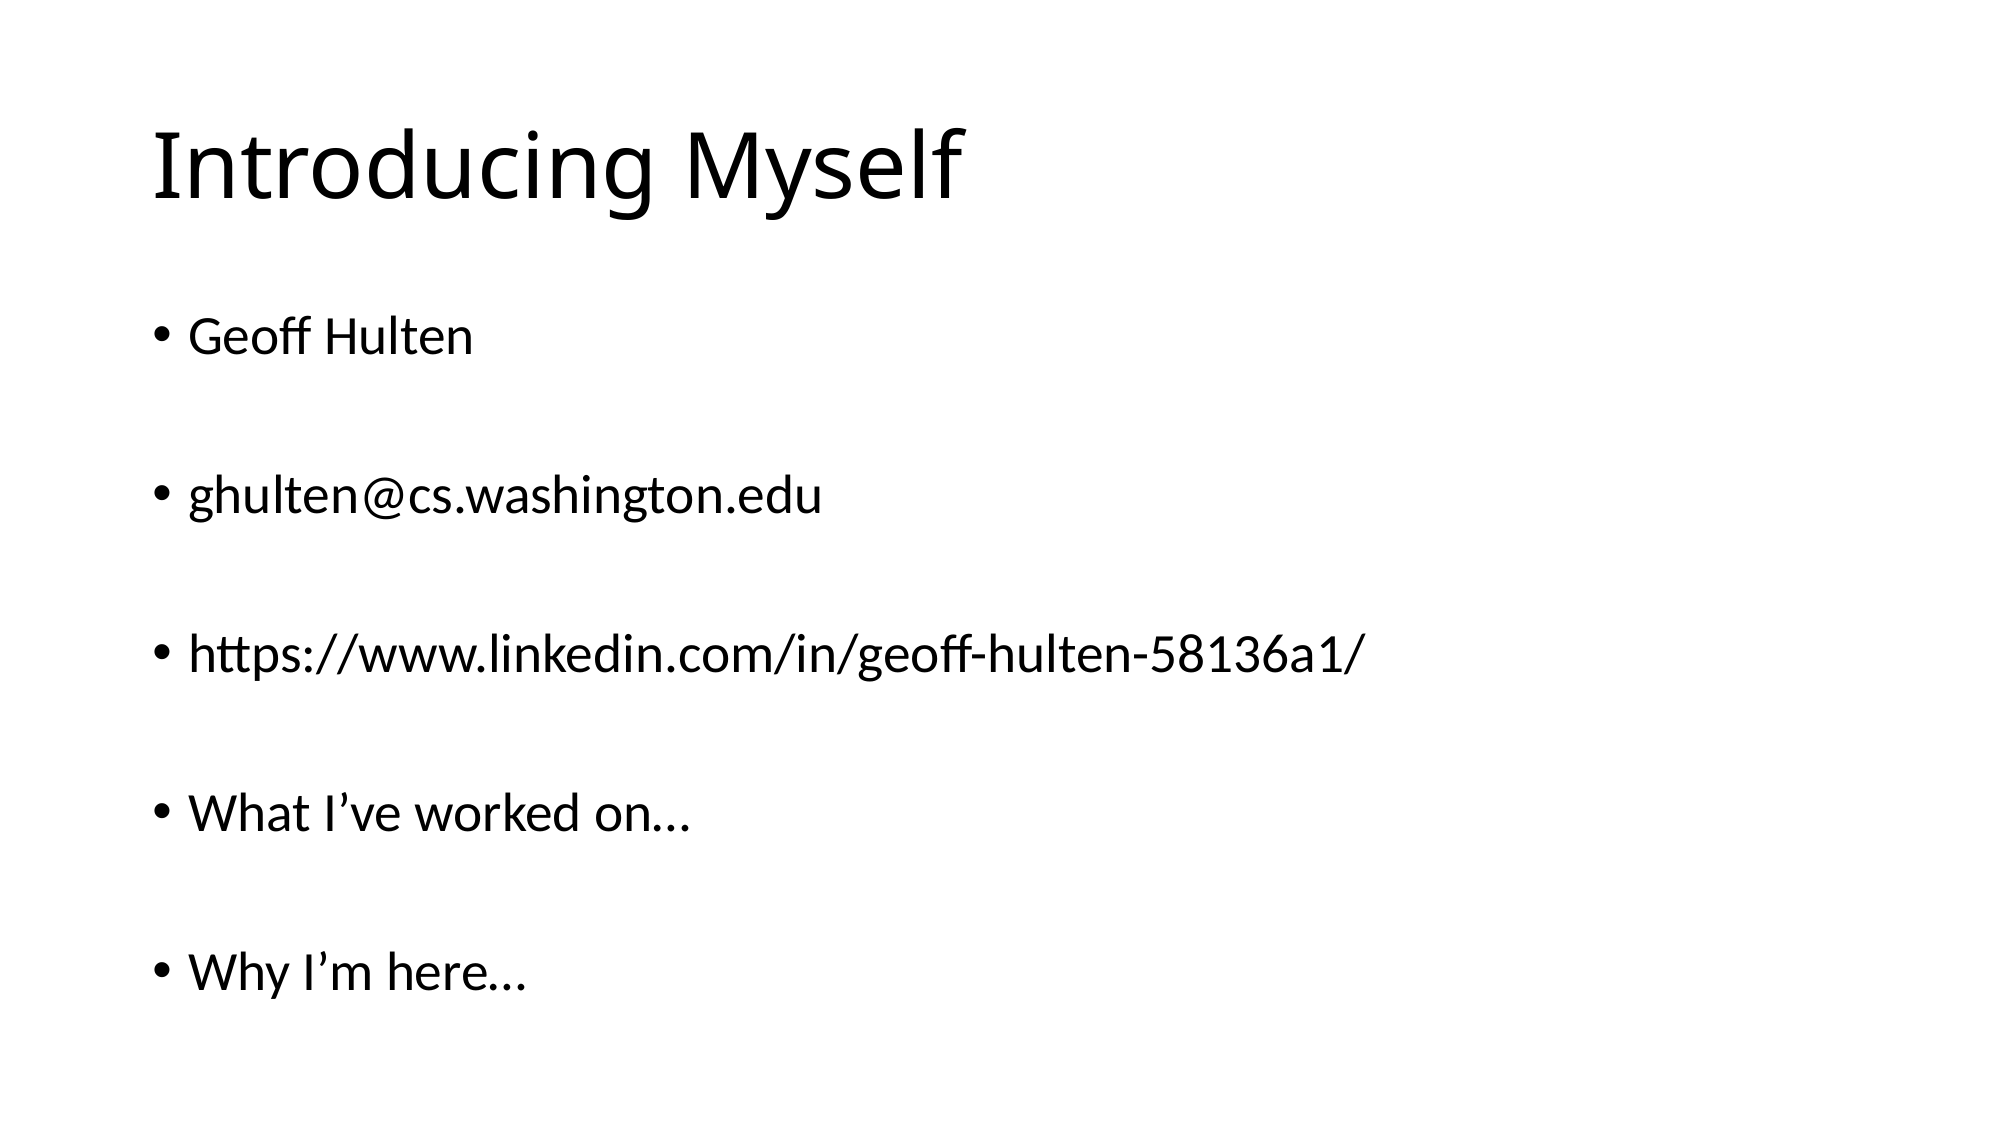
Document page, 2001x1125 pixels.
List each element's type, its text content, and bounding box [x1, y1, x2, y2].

list Geoff Hulten ghulten@cs.washington.edu https://www.linkedin.com/in/geoff-hulten-58136a1/ What I’ve worked on… Why I’m here… [137, 299, 1863, 1014]
title Introducing Myself [137, 59, 1863, 278]
